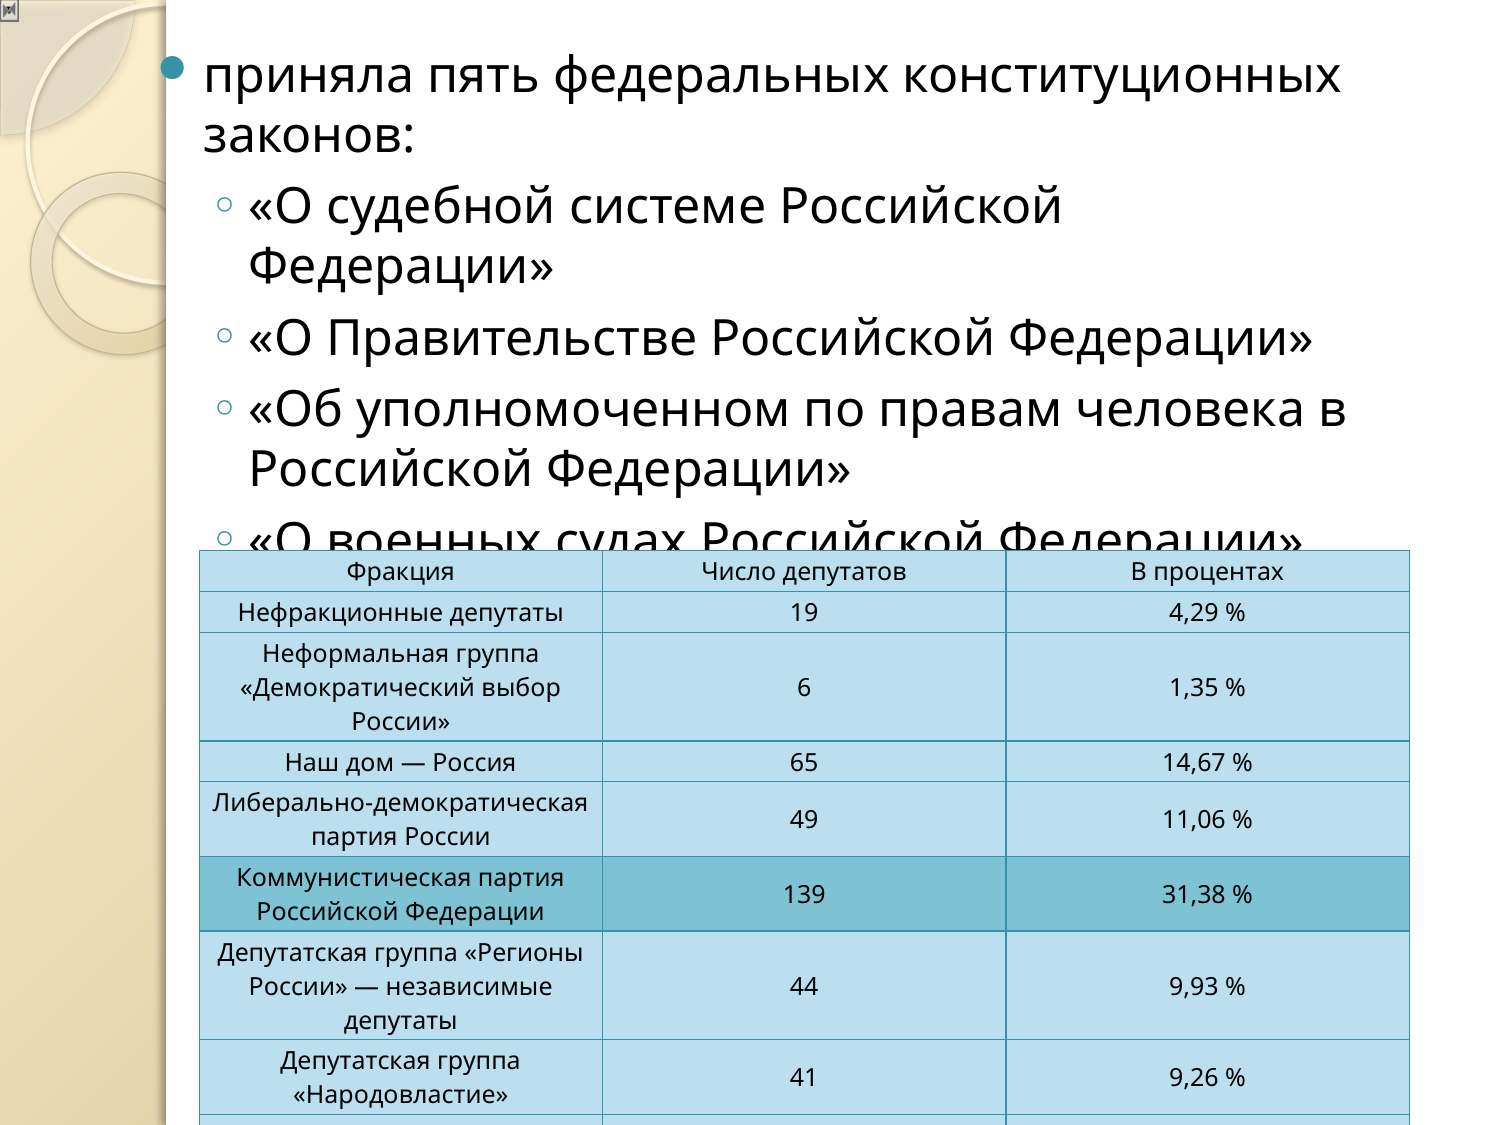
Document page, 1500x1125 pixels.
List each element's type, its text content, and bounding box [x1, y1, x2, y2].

table_header В процентах [1007, 551, 1409, 591]
table_cell 9,93 % [1007, 932, 1409, 1039]
table_header Число депутатов [603, 551, 1005, 591]
table_cell 9,26 % [1007, 1040, 1409, 1114]
table_cell 19 [603, 592, 1005, 632]
table_cell 14,67 % [1007, 742, 1409, 781]
table_cell 139 [603, 857, 1005, 930]
table_cell Депутатская группа «Народовластие» [200, 1040, 602, 1114]
table_cell 31,38 % [1007, 857, 1409, 930]
table_cell Коммунистическая партия Российской Федерации [200, 857, 602, 930]
table_cell Наш дом — Россия [200, 742, 602, 781]
list приняла пять федеральных конституционных законов: «О судебной системе Российской Федерации» «О Правительстве Российской Федерации» «Об уполномоченном по правам человека в Российской Федерации» «О военных судах Российской Федерации» [128, 35, 1386, 603]
table_cell Депутатская группа «Регионы России» — независимые депутаты [200, 932, 602, 1039]
table_cell 44 [603, 932, 1005, 1039]
table_cell 65 [603, 742, 1005, 781]
table_cell 35 [603, 1115, 1005, 1125]
table_cell 6 [603, 633, 1005, 740]
table_cell Неформальная группа «Демократический выбор России» [200, 633, 602, 740]
table_cell Аграрная депутатская группа [200, 1115, 602, 1125]
table_cell Нефракционные депутаты [200, 592, 602, 632]
picture [0, 0, 19, 22]
table_cell 4,29 % [1007, 592, 1409, 632]
table_cell 49 [603, 782, 1005, 856]
table_cell 11,06 % [1007, 782, 1409, 856]
table_cell 1,35 % [1007, 633, 1409, 740]
table_cell 41 [603, 1040, 1005, 1114]
table_header Фракция [200, 551, 602, 591]
table_cell Либерально-демократическая партия России [200, 782, 602, 856]
table_cell 7,90 % [1007, 1115, 1409, 1125]
